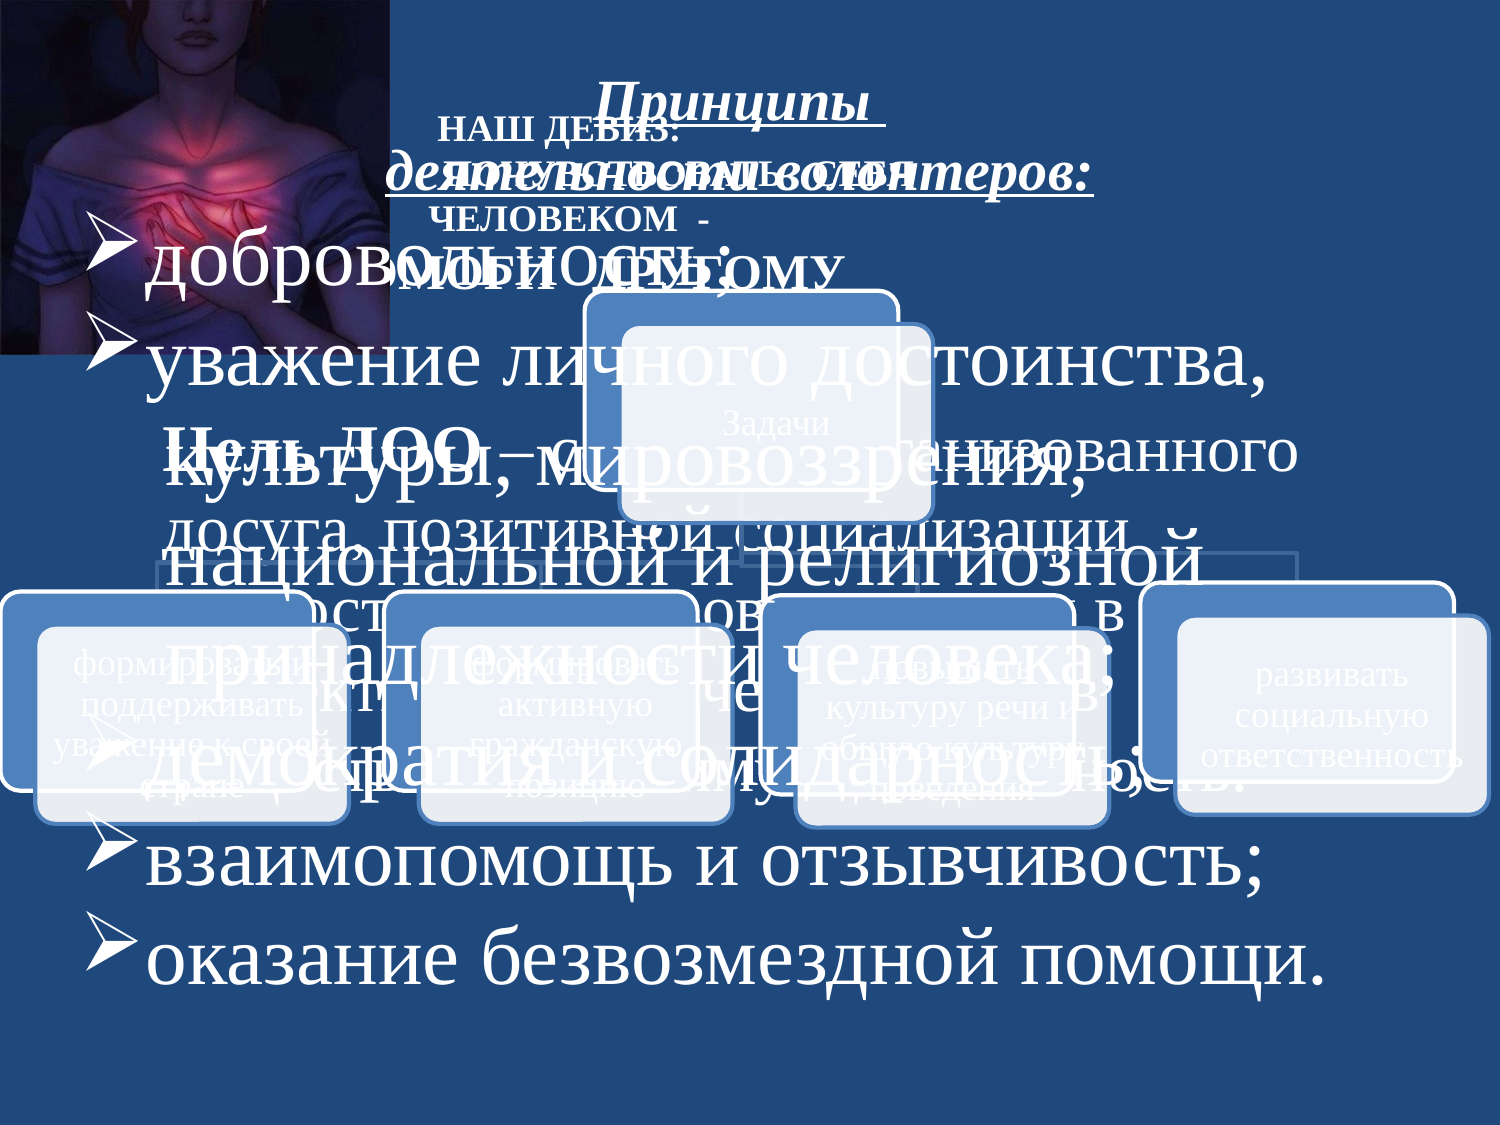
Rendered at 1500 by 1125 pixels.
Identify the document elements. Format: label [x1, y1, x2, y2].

text_box [0, 0, 1500, 1125]
